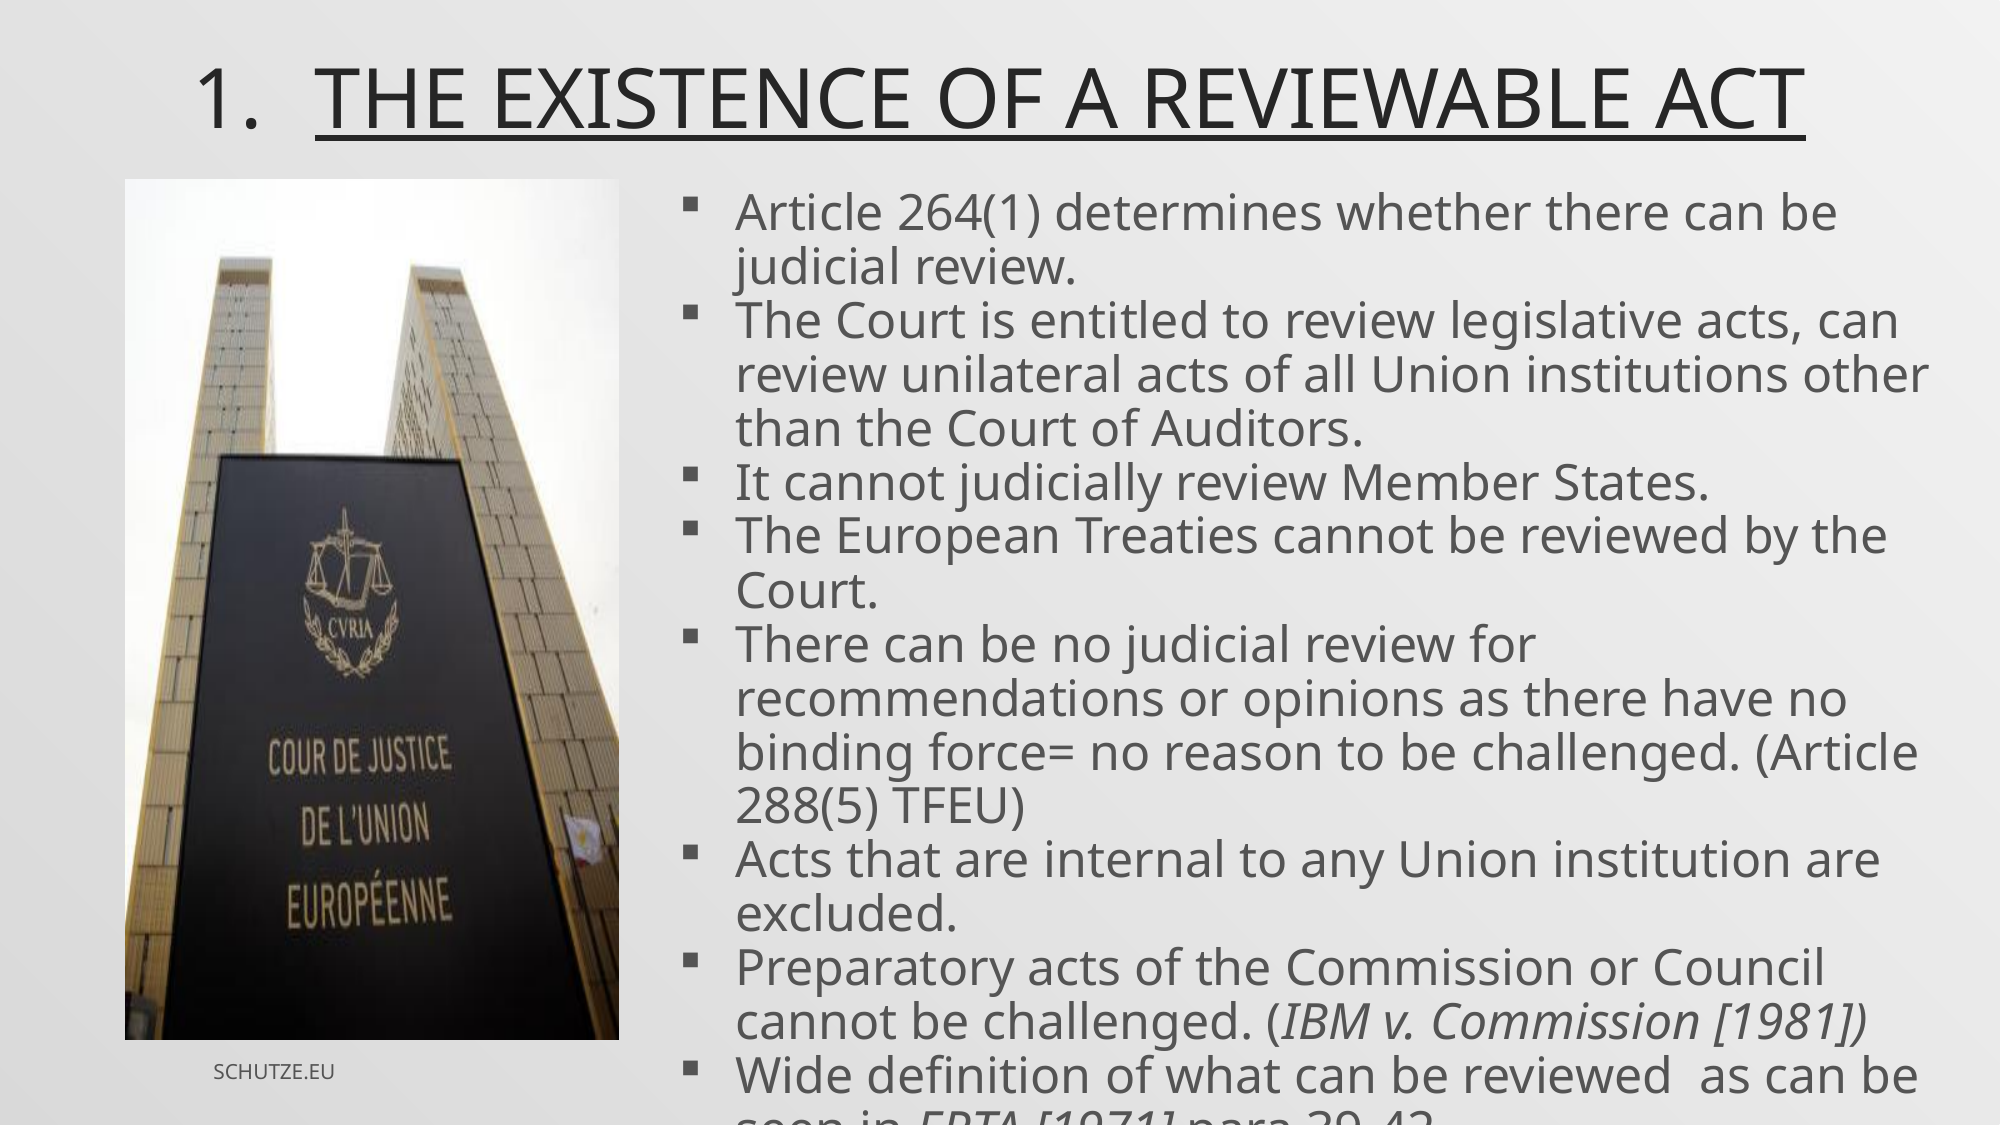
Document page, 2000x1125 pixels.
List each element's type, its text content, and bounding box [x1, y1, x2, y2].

picture [125, 179, 619, 1040]
text_box Article 264(1) determines whether there can be judicial review. The Court is entitled to review legislative acts, can review unilateral acts of all Union institutions other than the Court of Auditors. It cannot judicially review Member States. The European Treaties cannot be reviewed by the Court. There can be no judicial review for recommendations or opinions as there have no binding force= no reason to be challenged. (Article 288(5) TFEU) Acts that are internal to any Union institution are excluded. Preparatory acts of the Commission or Council cannot be challenged. (IBM v. Commission [1981]) Wide definition of what can be reviewed as can be seen in ERTA [1971] para 39-42. [664, 179, 1957, 1125]
footer SCHUTZE.EU [198, 1057, 1288, 1088]
title THE EXISTENCE OF A REVIEWABLE ACT [0, 0, 2000, 154]
